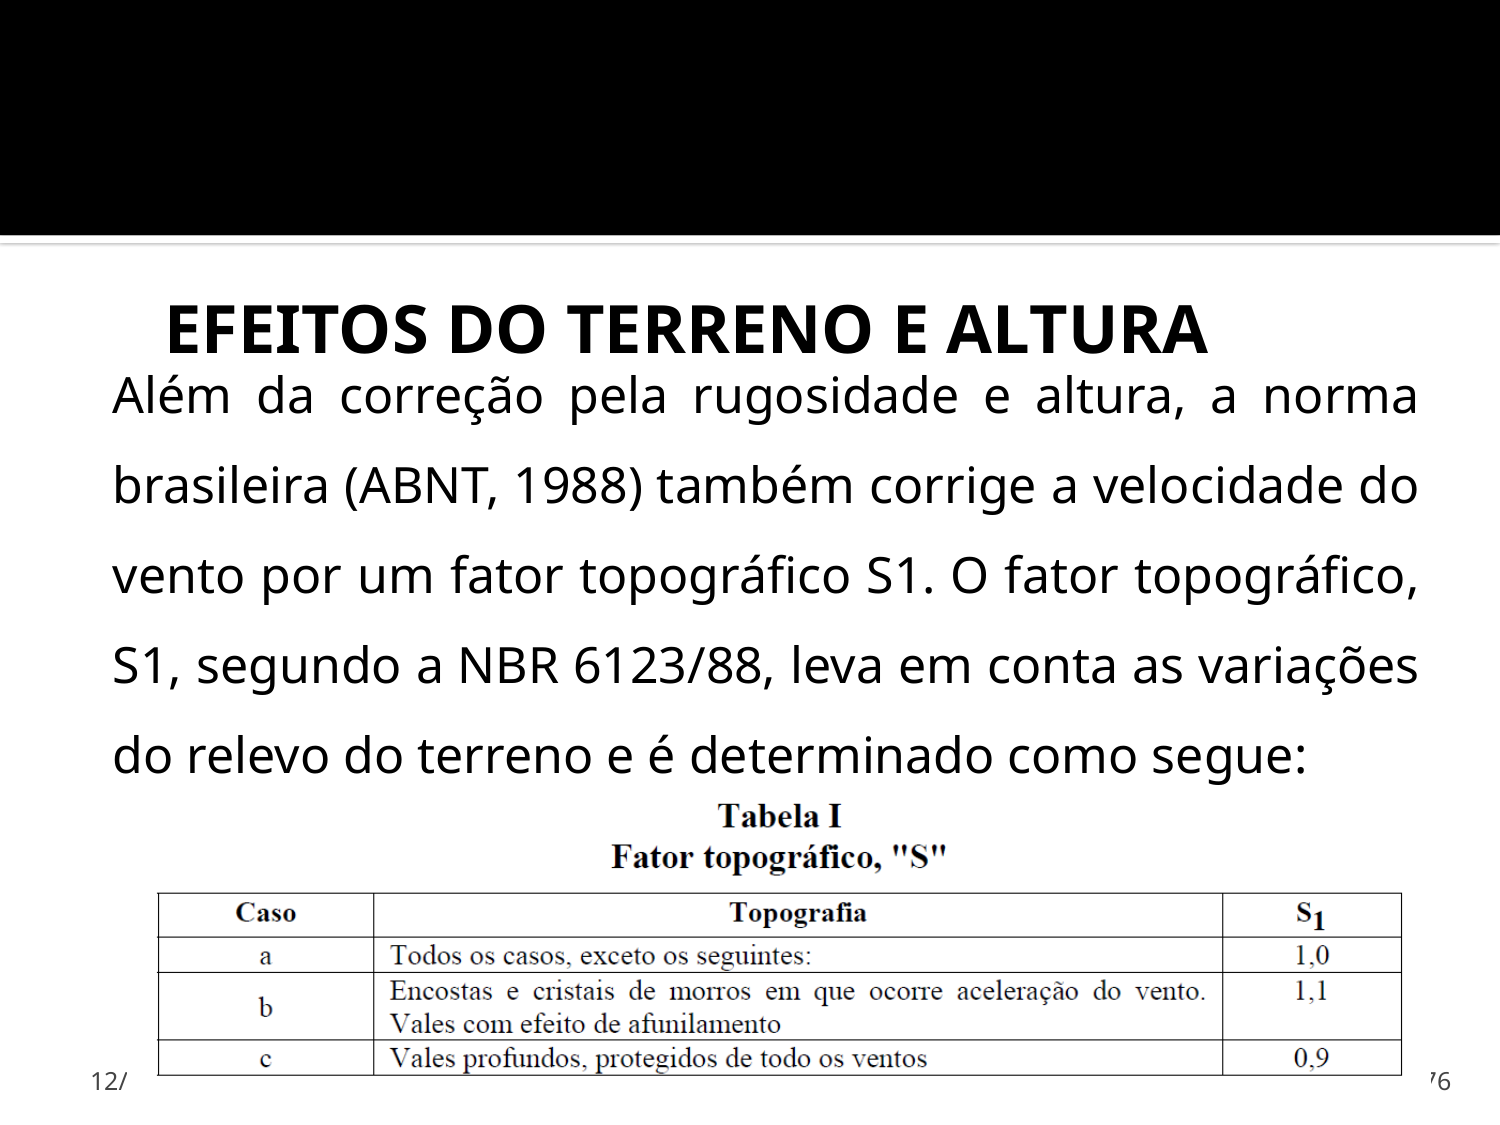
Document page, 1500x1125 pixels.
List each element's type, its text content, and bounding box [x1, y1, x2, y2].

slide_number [75, 1062, 425, 1108]
slide_number 176 [1345, 1062, 1467, 1108]
list EFEITOS DO TERRENO E ALTURA [135, 231, 1437, 398]
picture [127, 791, 1431, 1094]
text_box Além da correção pela rugosidade e altura, a norma brasileira (ABNT, 1988) também corrige a velocidade do vento por um fator topográfico S1. O fator topográfico, S1, segundo a NBR 6123/88, leva em conta as variações do relevo do terreno e é determinado como segue: [53, 326, 1436, 953]
